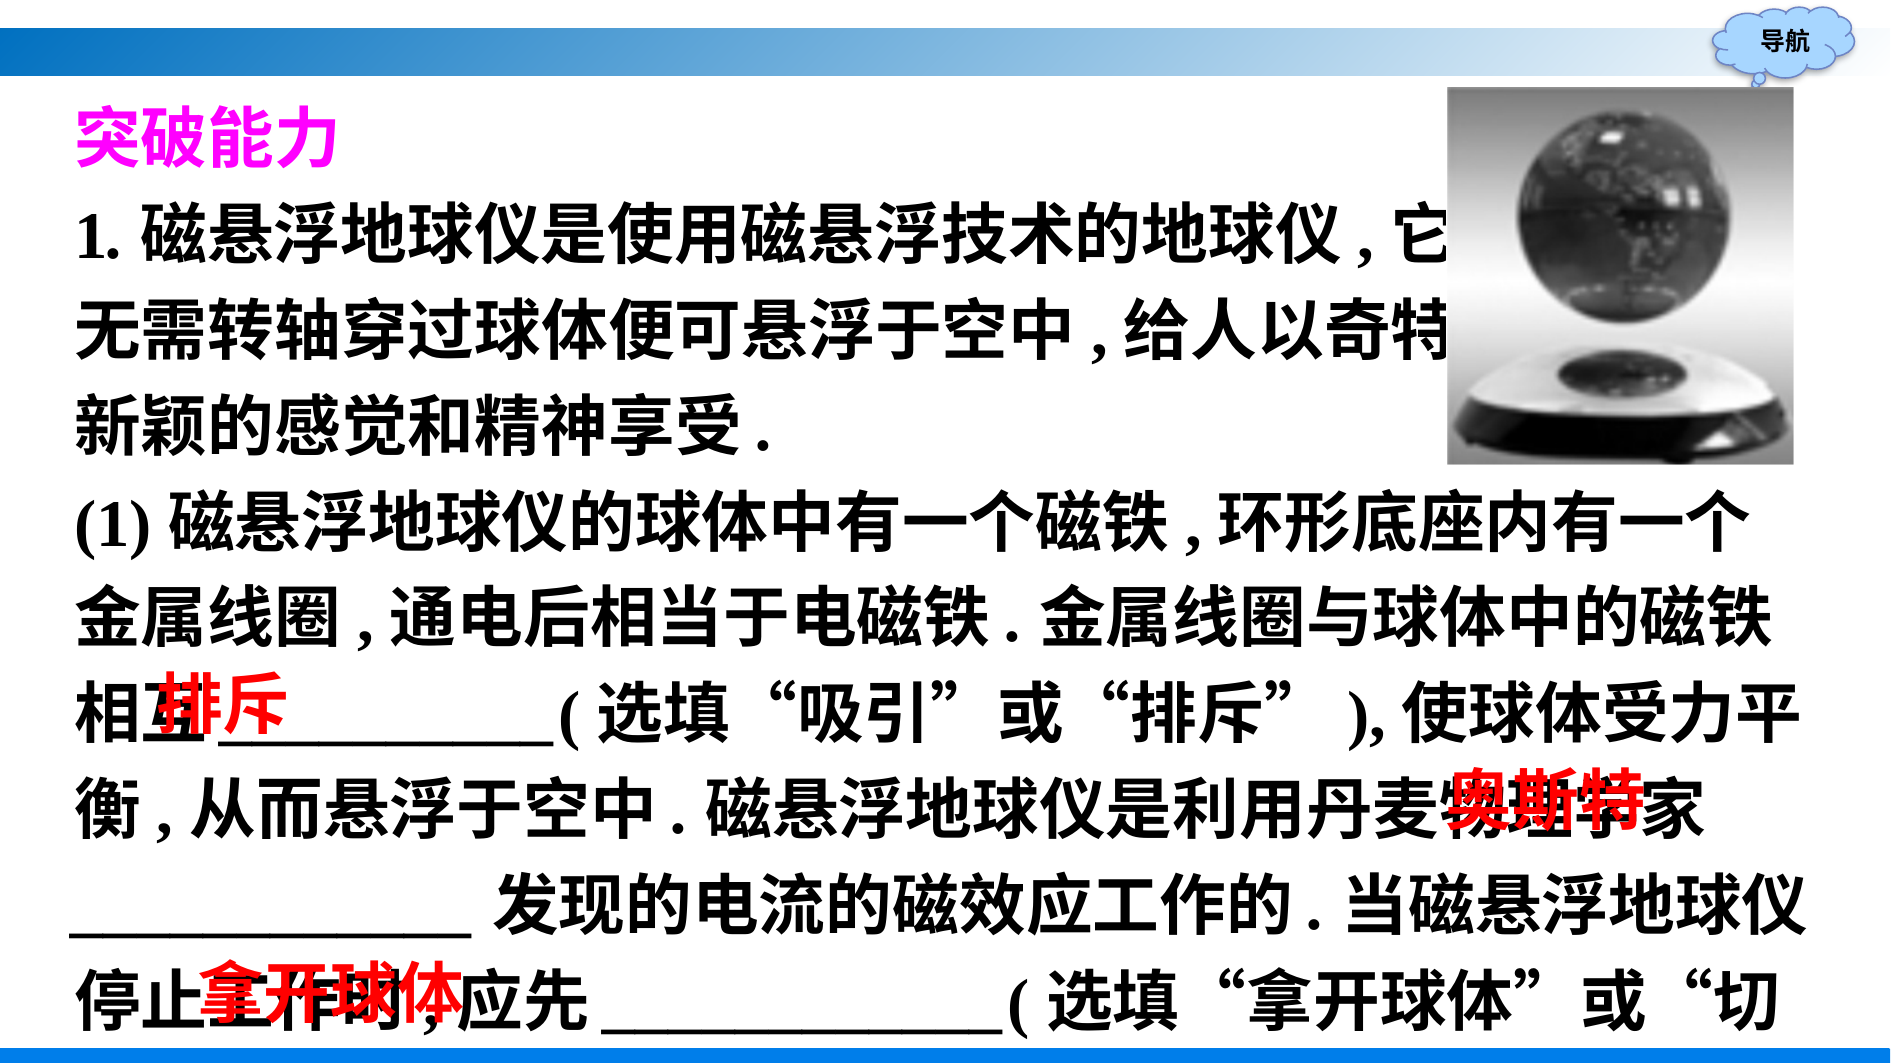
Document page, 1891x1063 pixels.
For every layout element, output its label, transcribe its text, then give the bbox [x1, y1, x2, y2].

text_box 拿开球体 [182, 943, 480, 1038]
text_box 突破能力 1.磁悬浮地球仪是使用磁悬浮技术的地球仪,它 无需转轴穿过球体便可悬浮于空中,给人以奇特 新颖的感觉和精神享受. (1)磁悬浮地球仪的球体中有一个磁铁,环形底座内有一个金属线圈,通电后相当于电磁铁.金属线圈与球体中的磁铁相互__________(选填“吸引”或“排斥”),使球体受力平衡,从而悬浮于空中.磁悬浮地球仪是利用丹麦物理学家____________发现的电流的磁效应工作的.当磁悬浮地球仪停止工作时,应先____________(选填“拿开球体”或“切断电源”). [59, 72, 1833, 1063]
text_box 排斥 [141, 654, 305, 750]
text_box 奥斯特 [1430, 750, 1661, 846]
picture [1446, 87, 1795, 466]
